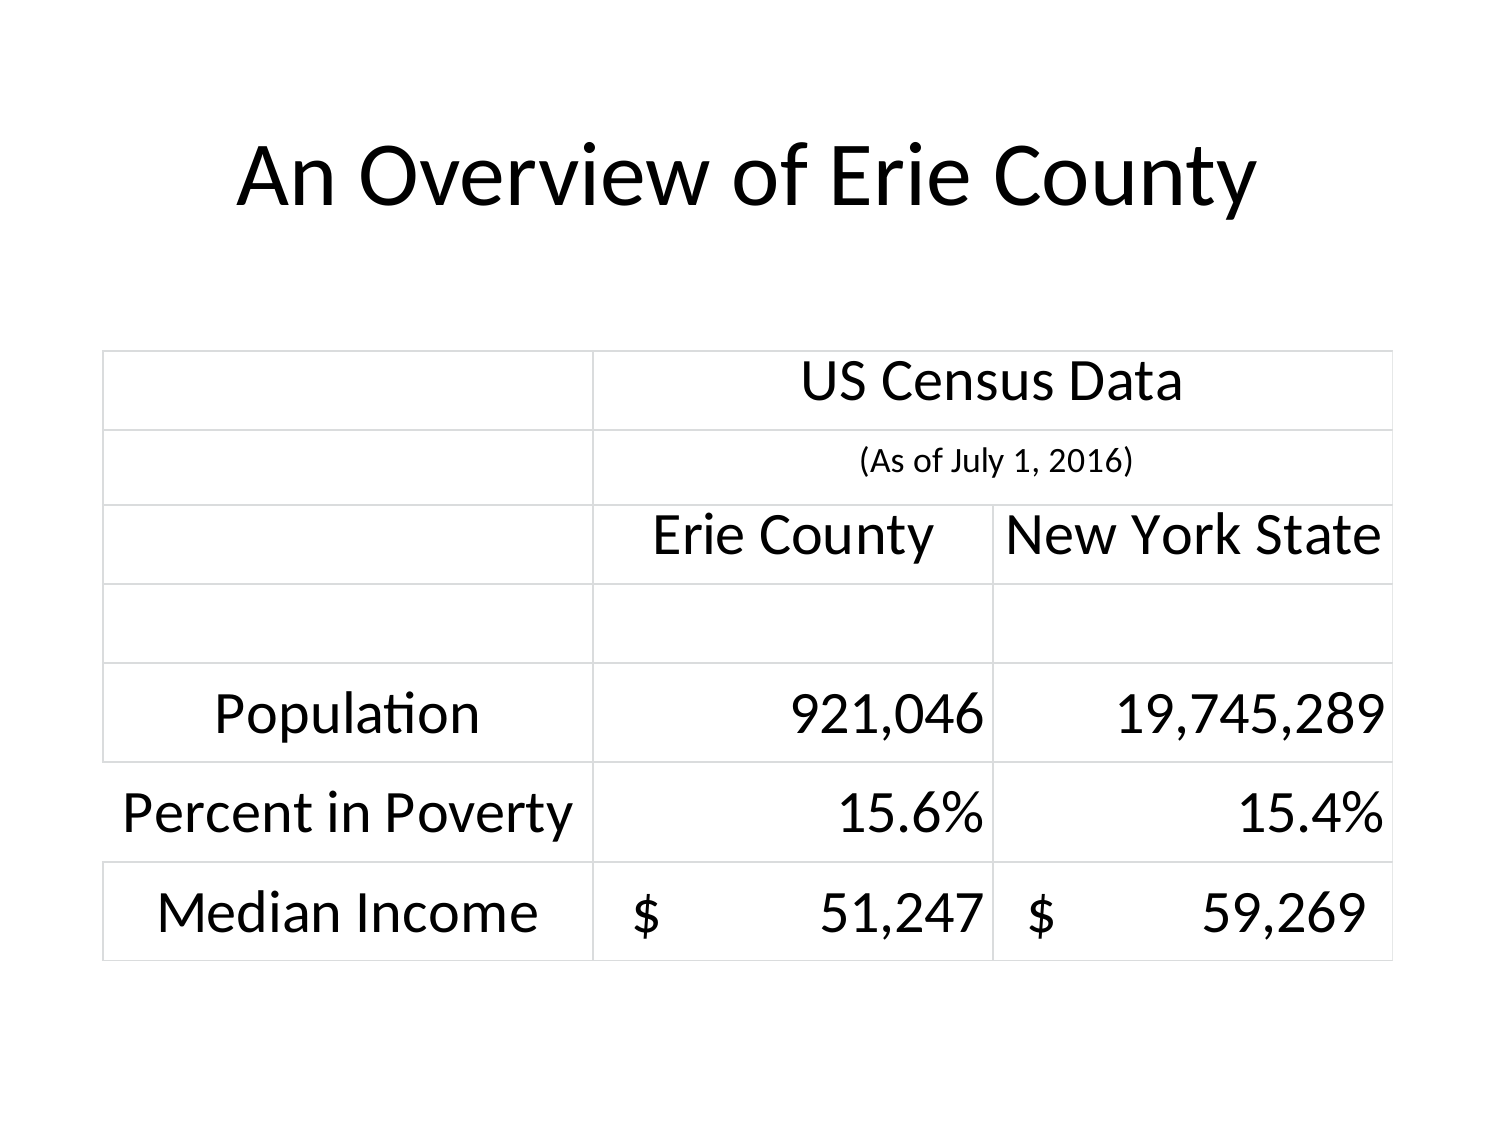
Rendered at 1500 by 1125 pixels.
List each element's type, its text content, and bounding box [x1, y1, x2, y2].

title An Overview of Erie County [73, 75, 1424, 263]
picture [101, 349, 1395, 963]
